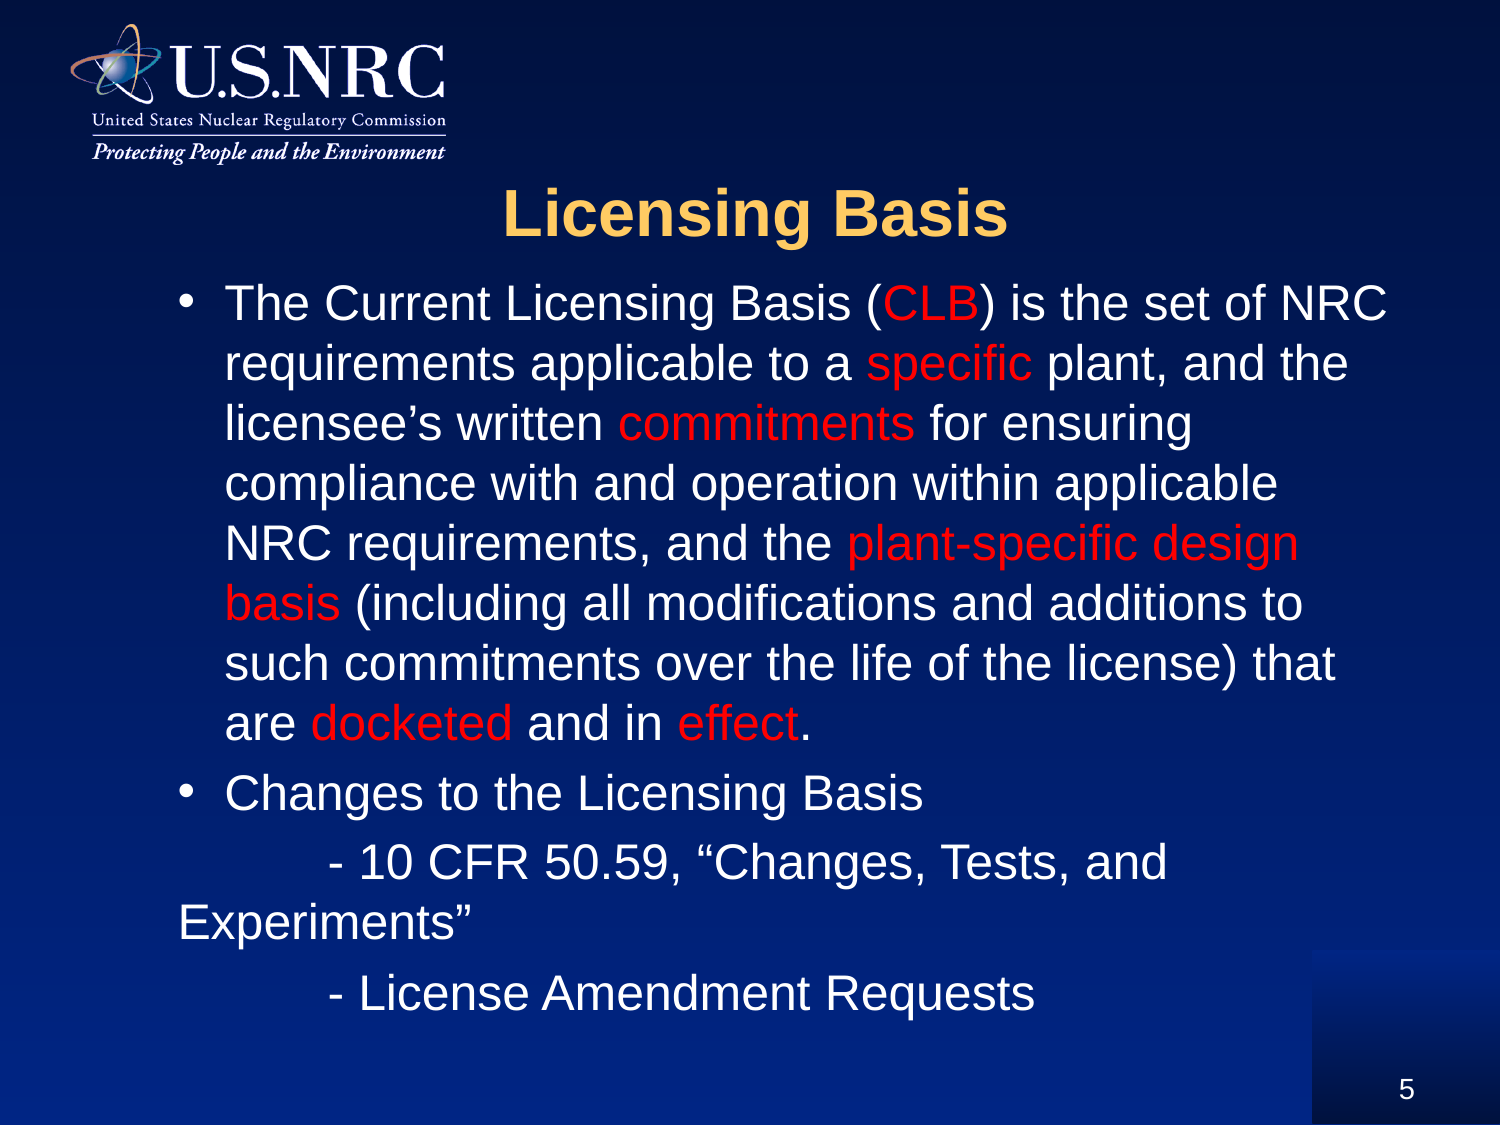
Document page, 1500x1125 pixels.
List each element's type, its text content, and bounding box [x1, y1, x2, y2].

title Licensing Basis [49, 162, 1463, 313]
slide_number 5 [1353, 1062, 1461, 1113]
picture [61, 16, 462, 162]
list The Current Licensing Basis (CLB) is the set of NRC requirements applicable to a specific plant, and the licensee’s written commitments for ensuring compliance with and operation within applicable NRC requirements, and the plant-specific design basis (including all modifications and additions to such commitments over the life of the license) that are docketed and in effect. Changes to the Licensing Basis - 10 CFR 50.59, “Changes, Tests, and Experiments” - License Amendment Requests [87, 262, 1413, 1063]
